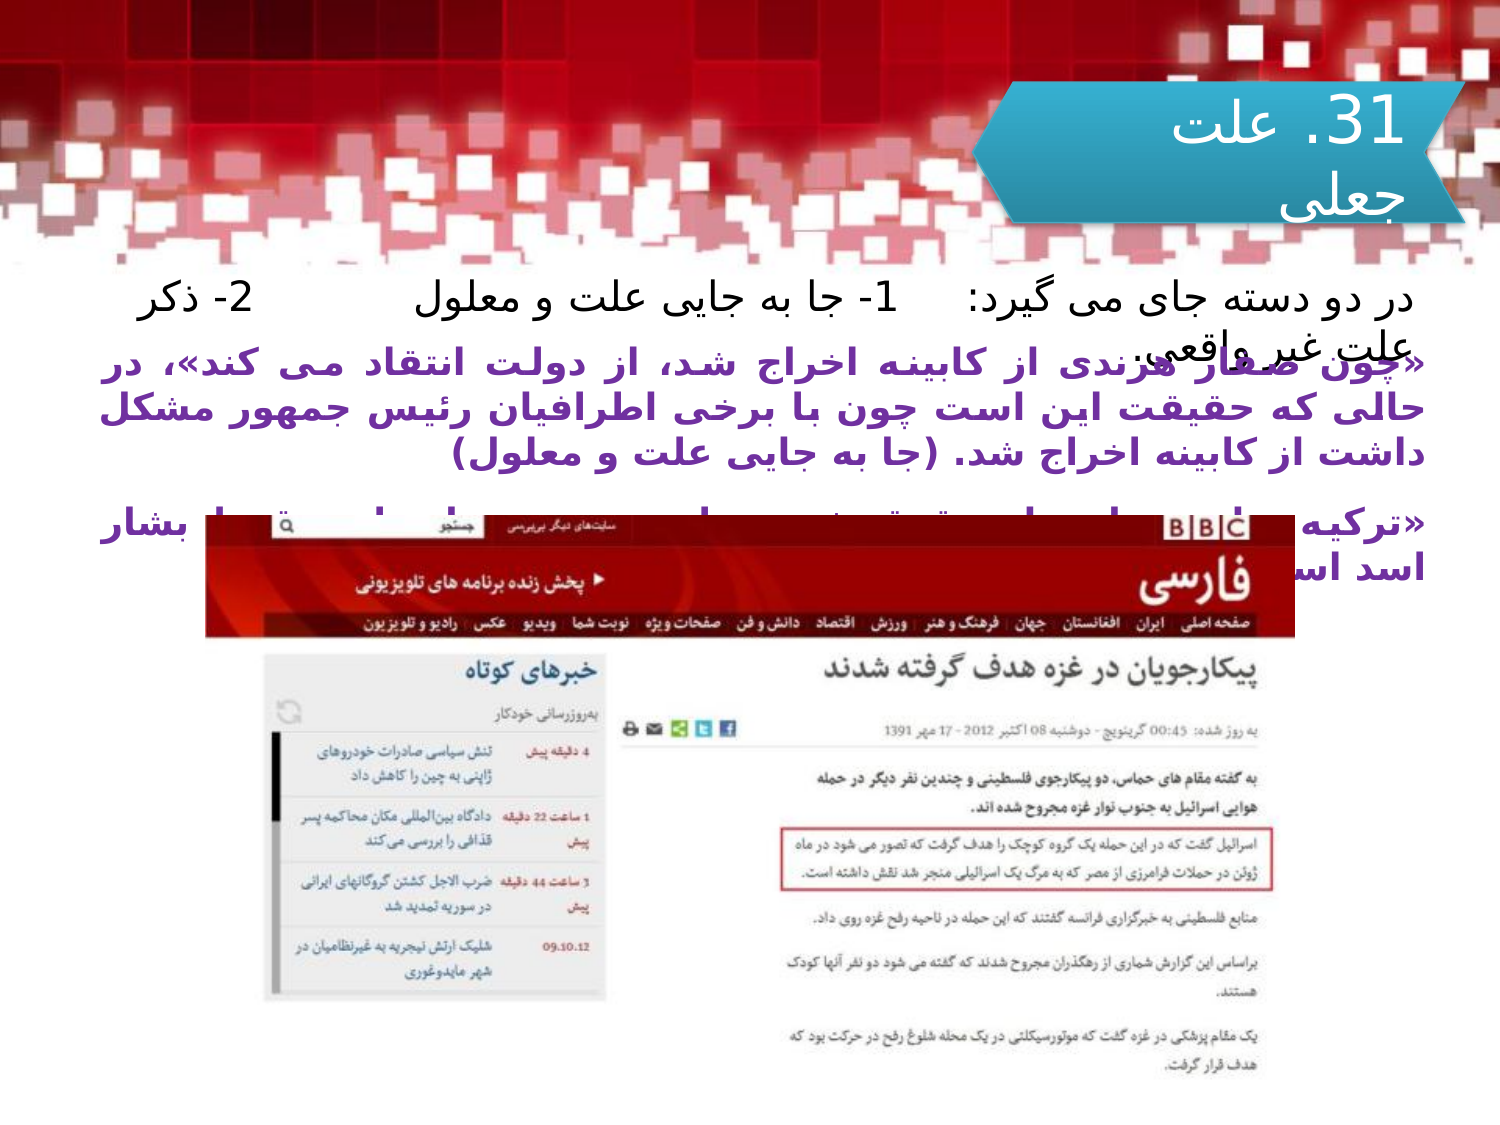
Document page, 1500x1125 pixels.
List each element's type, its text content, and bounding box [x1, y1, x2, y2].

text_box در دو دسته جای می گیرد: 1- جا به جایی علت و معلول 2- ذکر علت غیر واقعی. [93, 262, 1430, 330]
text_box 31. علت جعلی [971, 81, 1466, 224]
text_box «چون صفار هرندی از کابینه اخراج شد، از دولت انتقاد می کند»، در حالی که حقیقت این است چون با برخی اطرافیان رئیس جمهور مشکل داشت از کابینه اخراج شد. (جا به جایی علت و معلول) «ترکیه برای صیانت از حقوق شهروندان سوری خواستار سقوط بشار اسد است». (ذکر علت غیر واقعی) [82, 330, 1442, 596]
picture [0, 0, 1500, 1125]
